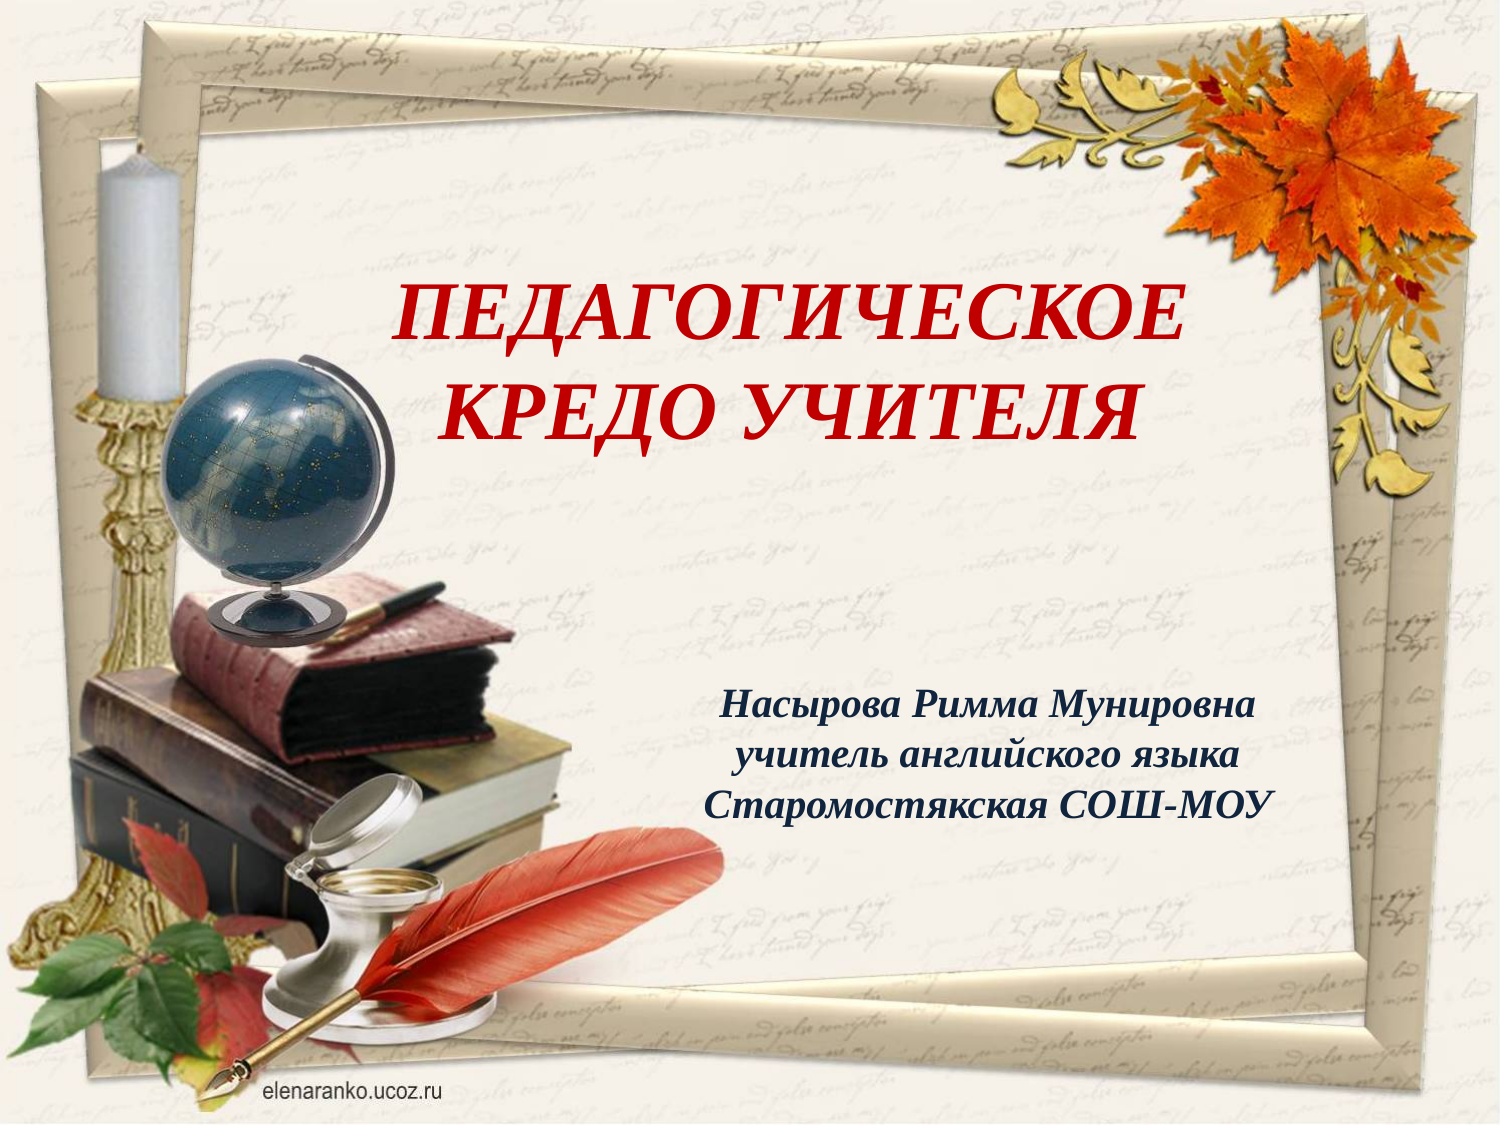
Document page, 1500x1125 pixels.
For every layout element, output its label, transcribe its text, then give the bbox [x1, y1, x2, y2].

text_box ПЕДАГОГИЧЕСКОЕ КРЕДО УЧИТЕЛЯ [289, 208, 1294, 504]
subtitle Насырова Римма Мунировна учитель английского языка Старомостякская СОШ-МОУ [679, 668, 1297, 953]
picture [0, 0, 1500, 1125]
